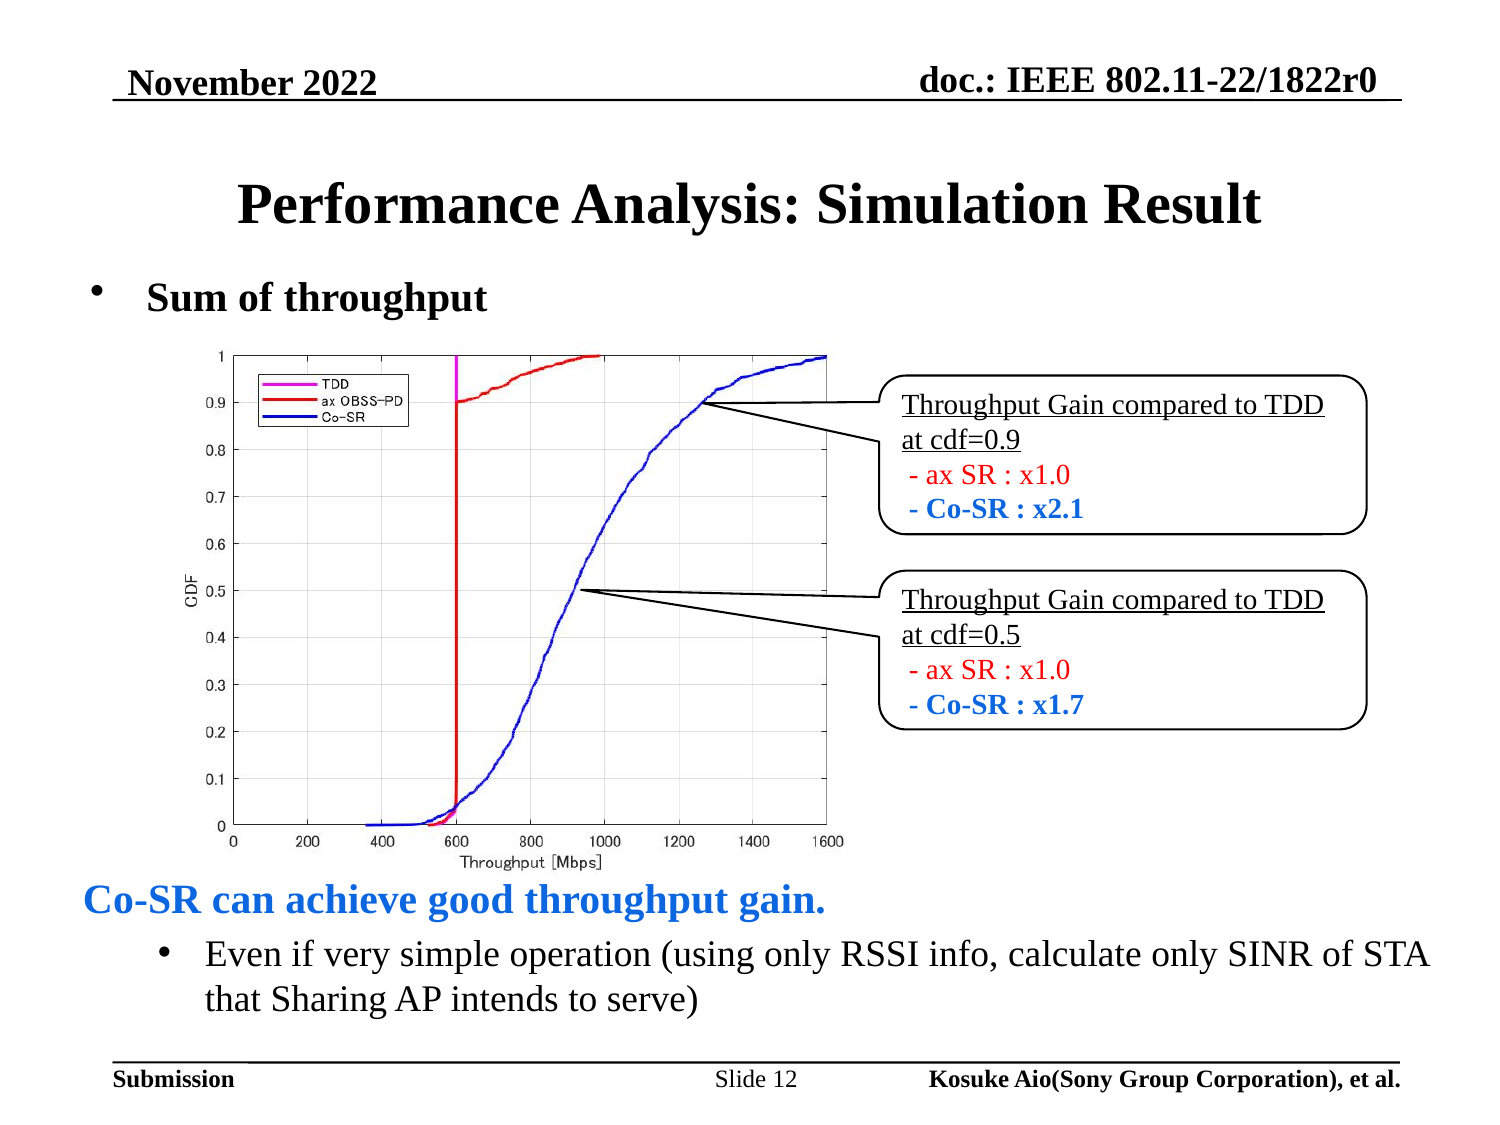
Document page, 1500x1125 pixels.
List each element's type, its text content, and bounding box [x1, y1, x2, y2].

text_box Throughput Gain compared to TDD at cdf=0.9 - ax SR : x1.0 - Co-SR : x2.1 [905, 373, 1369, 537]
list Sum of throughput [75, 262, 713, 550]
text_box Co-SR can achieve good throughput gain. Even if very simple operation (using only RSSI info, calculate only SINR of STA that Sharing AP intends to serve) [4, 864, 1442, 1027]
footer Kosuke Aio(Sony Group Corporation), et al. [912, 1061, 1402, 1124]
slide_number Slide 12 [712, 1061, 801, 1093]
title Performance Analysis: Simulation Result [112, 112, 1388, 288]
picture [133, 311, 901, 888]
text_box Throughput Gain compared to TDD at cdf=0.5 - ax SR : x1.0 - Co-SR : x1.7 [905, 568, 1369, 732]
